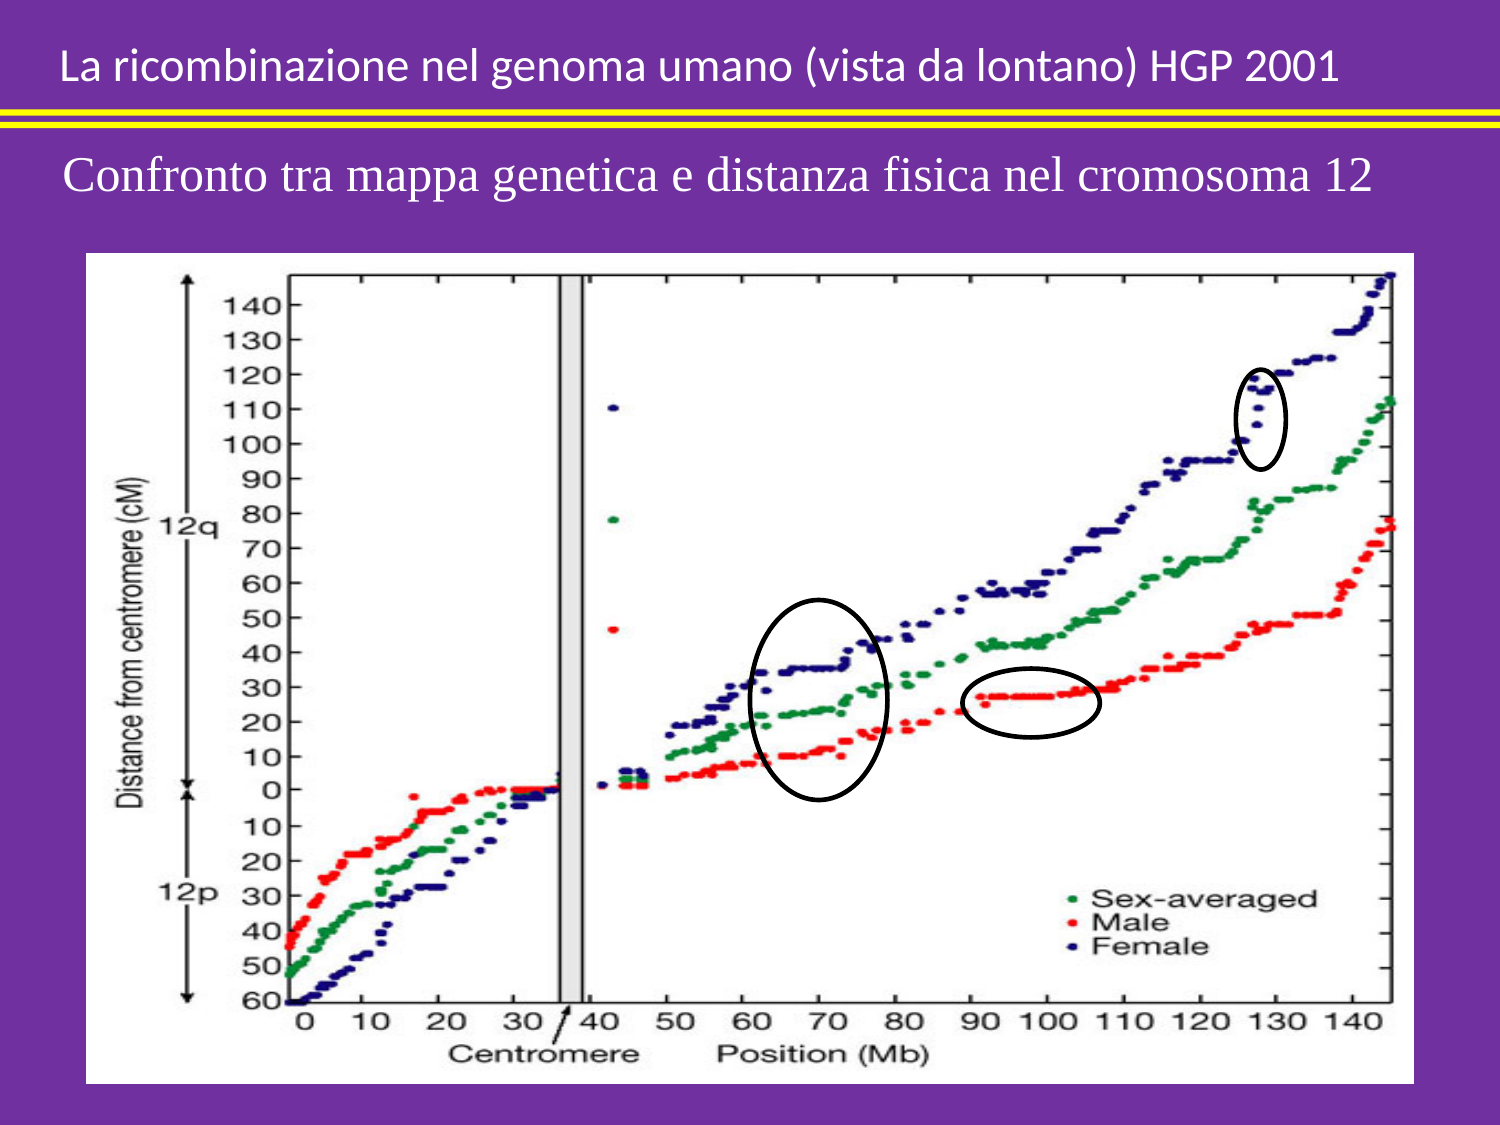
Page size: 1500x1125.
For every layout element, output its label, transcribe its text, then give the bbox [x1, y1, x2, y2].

title La ricombinazione nel genoma umano (vista da lontano) HGP 2001 [24, 113, 1388, 125]
text_box Confronto tra mappa genetica e distanza fisica nel cromosoma 12 [47, 134, 1390, 269]
title La ricombinazione nel genoma umano (vista da lontano) HGP 2001 [24, 0, 1388, 112]
picture [85, 253, 1415, 1084]
